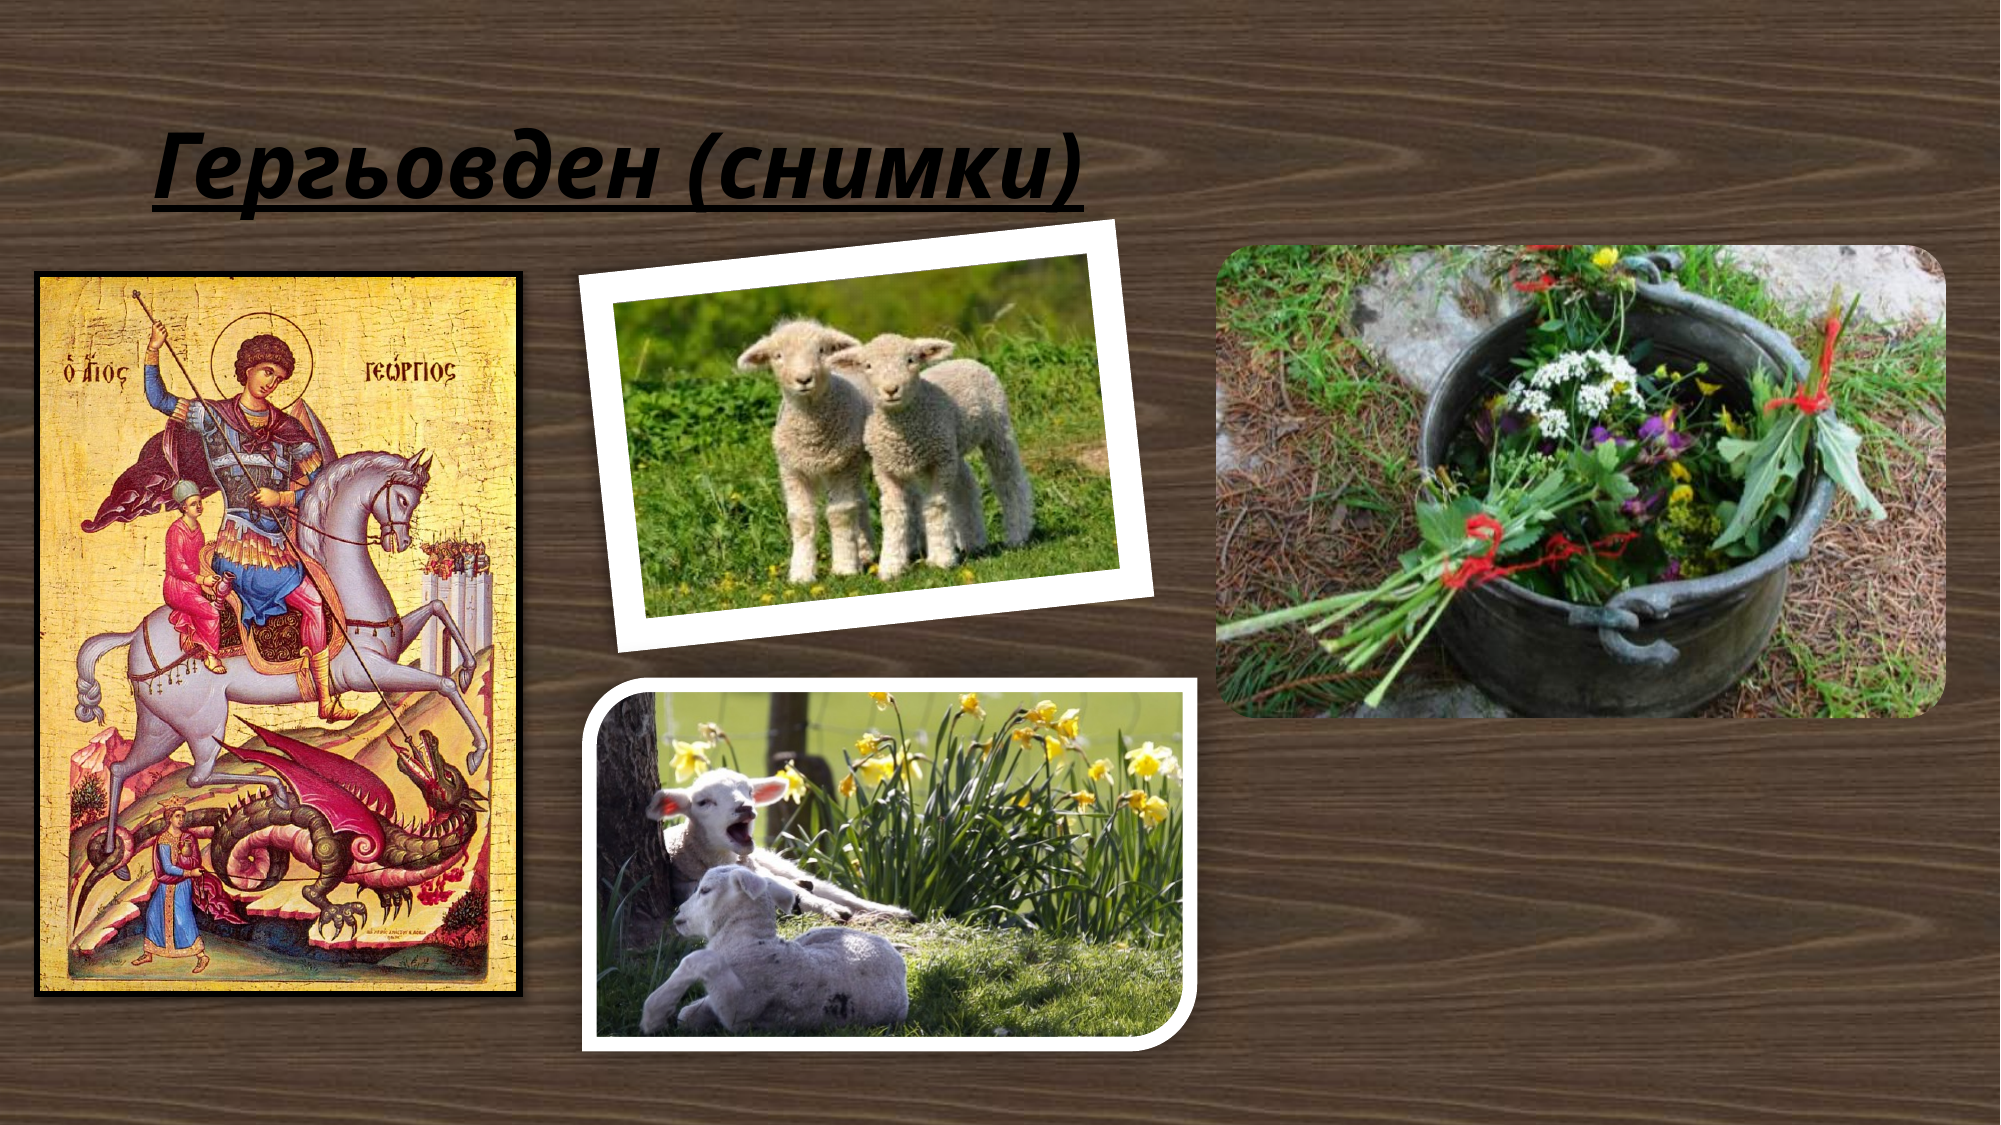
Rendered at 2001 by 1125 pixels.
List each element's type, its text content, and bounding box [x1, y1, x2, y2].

title Гергьовден (снимки) [137, 59, 1863, 278]
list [39, 277, 517, 992]
picture [589, 684, 1190, 1045]
picture [1216, 244, 1946, 719]
picture [613, 255, 1119, 618]
